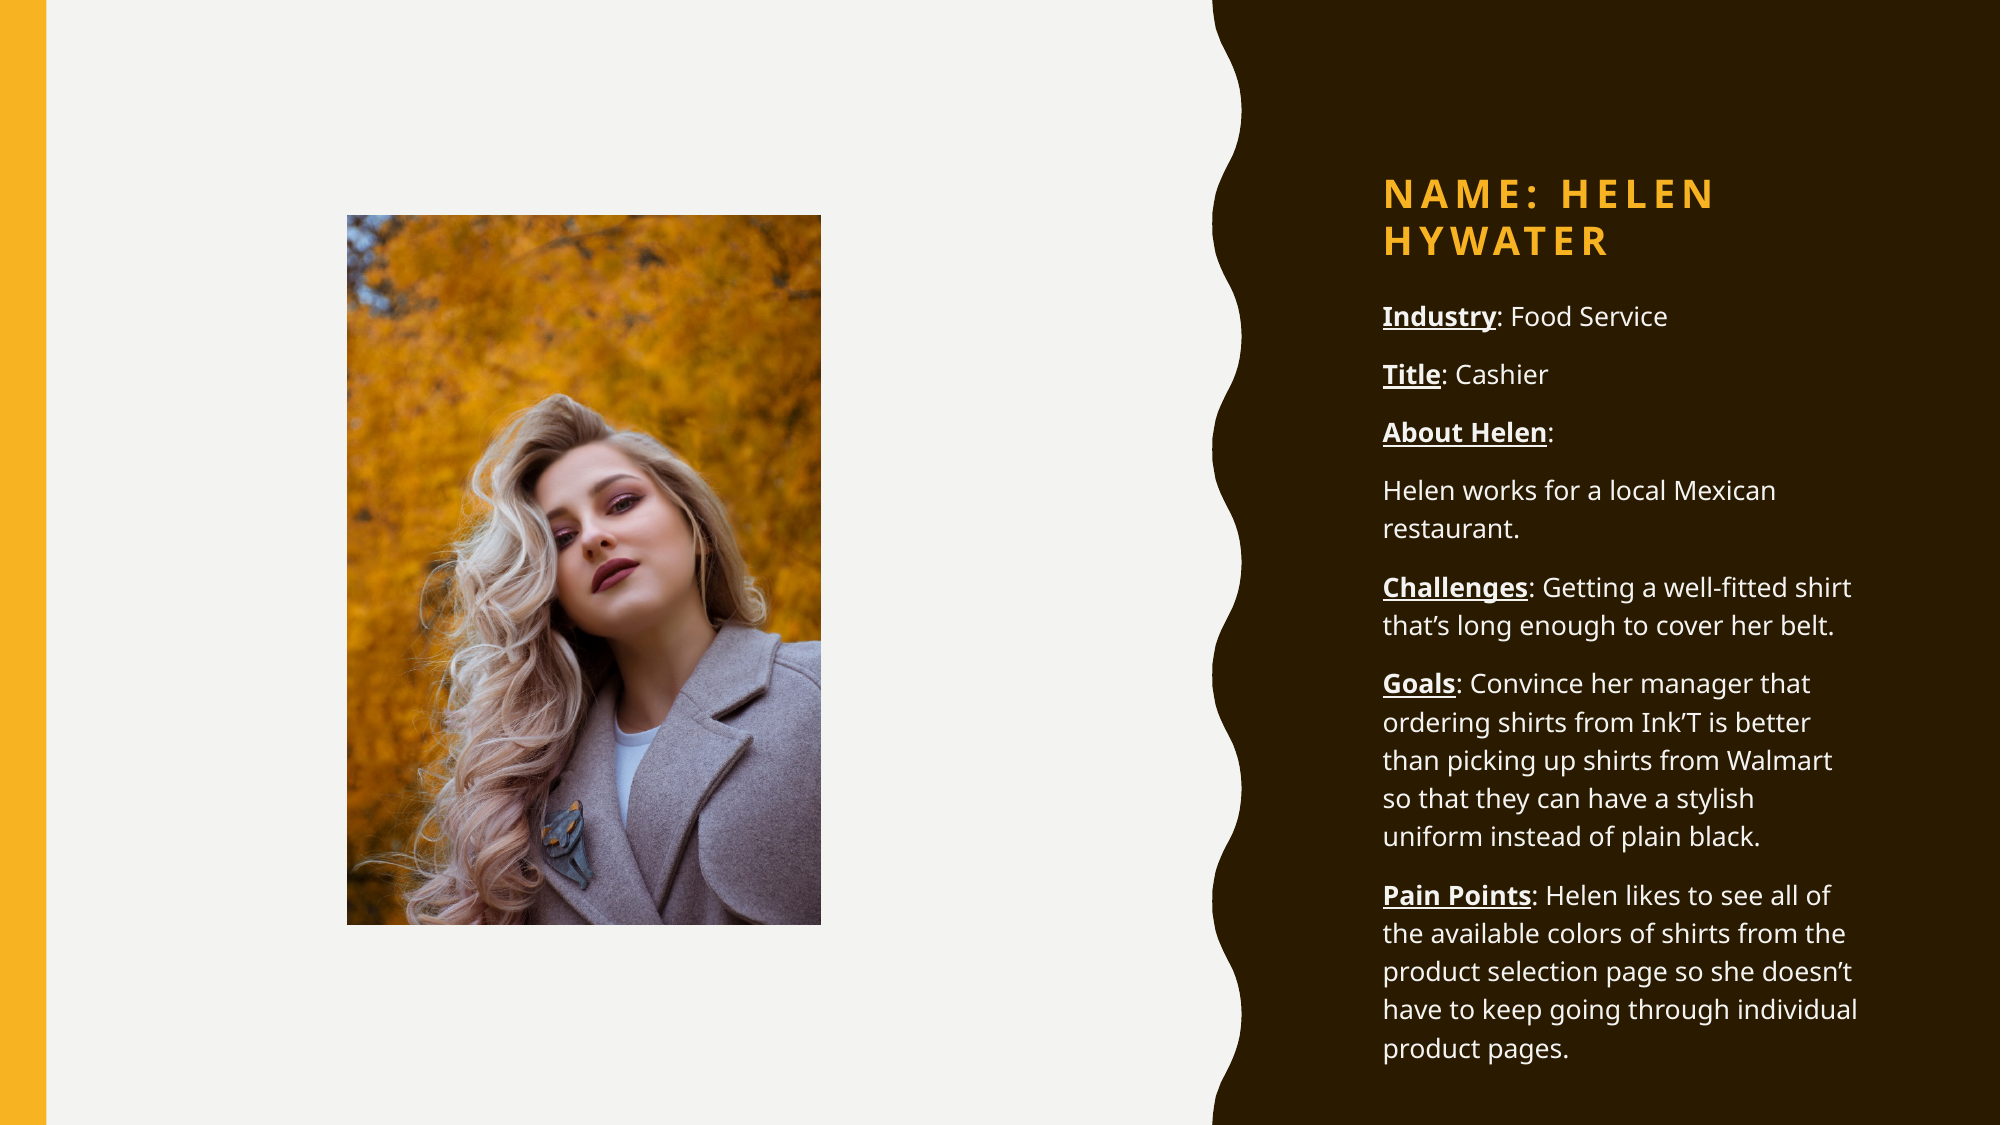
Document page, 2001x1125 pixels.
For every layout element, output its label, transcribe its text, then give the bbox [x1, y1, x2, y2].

picture [347, 215, 821, 925]
title Name: Helen Hywater [1367, 75, 1875, 272]
list Industry: Food Service Title: Cashier About Helen: Helen works for a local Mexican restaurant. Challenges: Getting a well-fitted shirt that’s long enough to cover her belt. Goals: Convince her manager that ordering shirts from Ink’T is better than picking up shirts from Walmart so that they can have a stylish uniform instead of plain black. Pain Points: Helen likes to see all of the available colors of shirts from the product selection page so she doesn’t have to keep going through individual product pages. [1367, 285, 1875, 1113]
